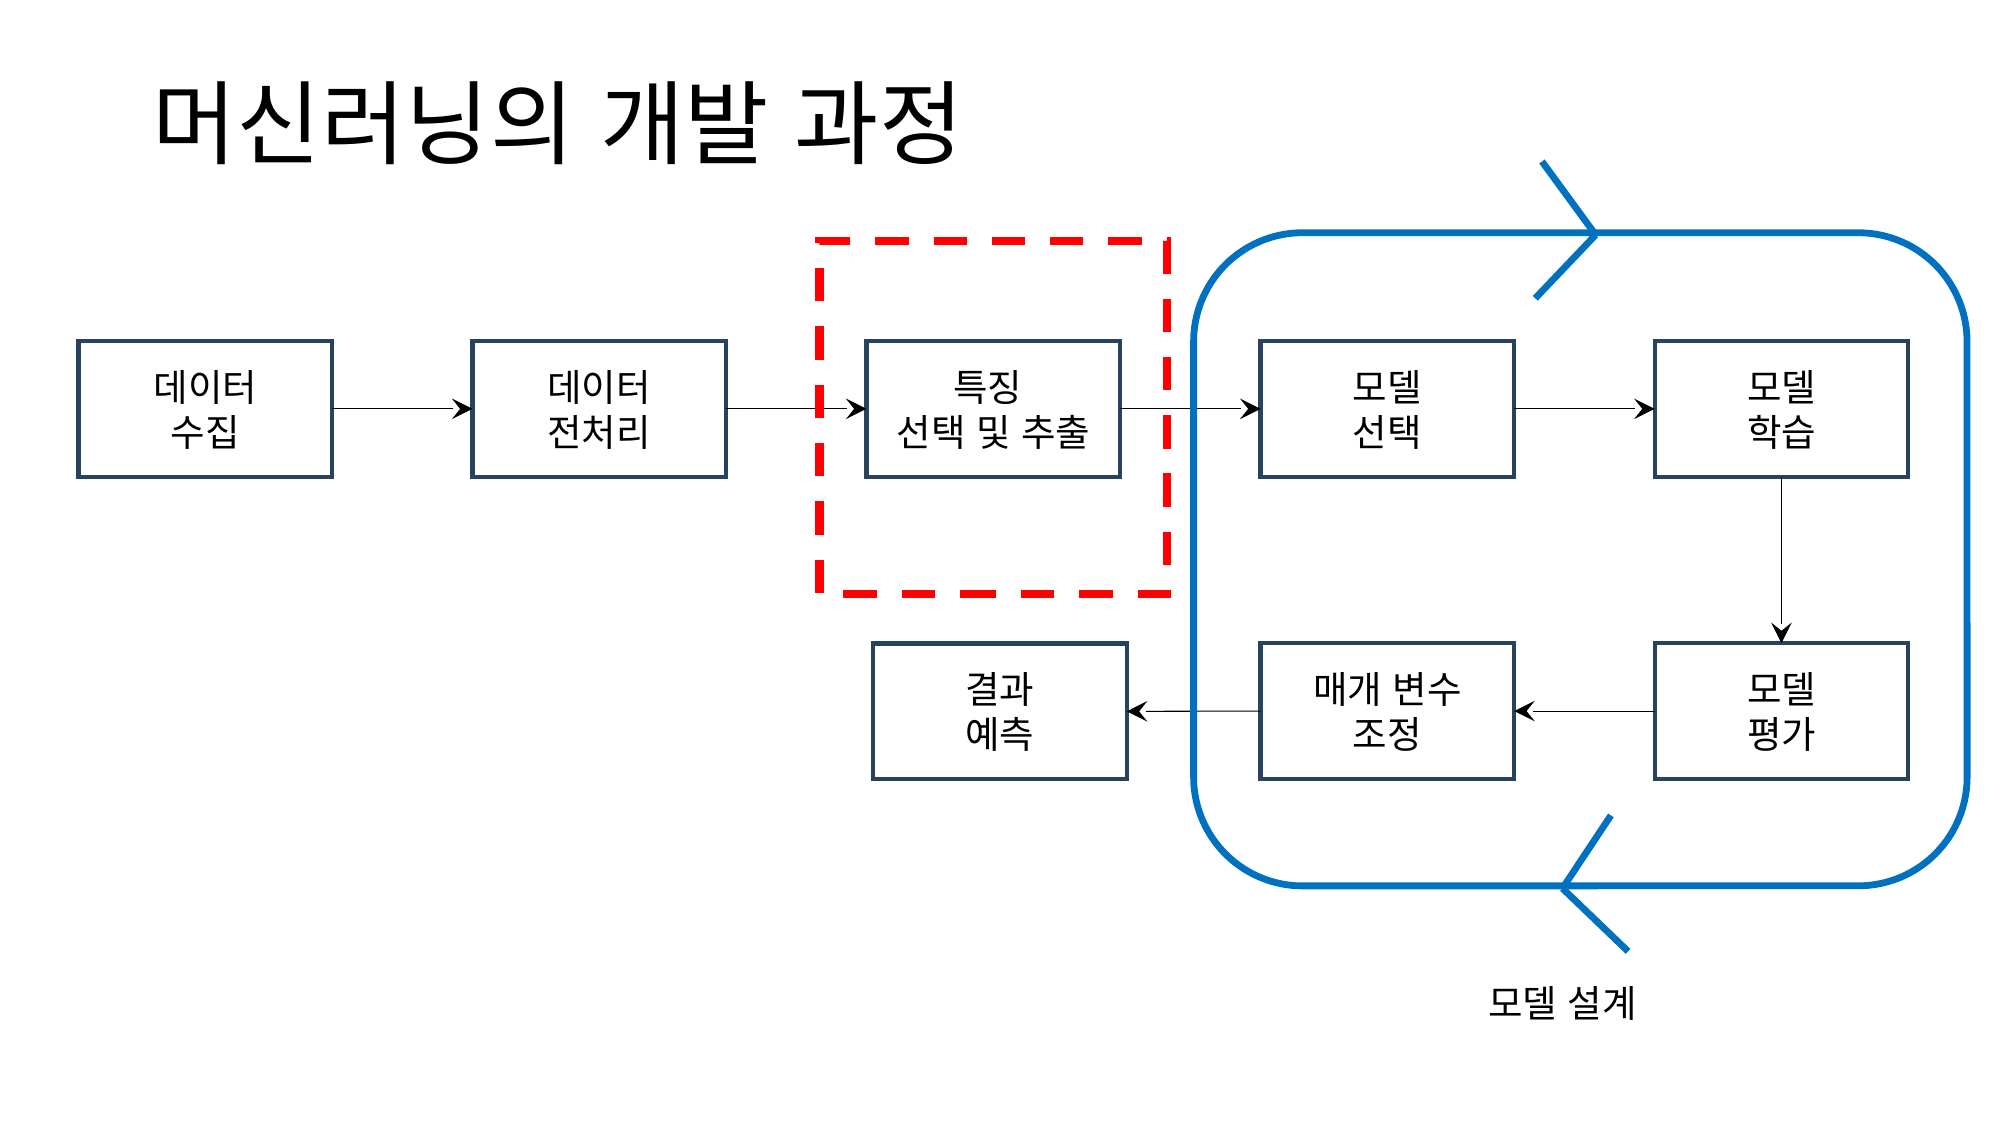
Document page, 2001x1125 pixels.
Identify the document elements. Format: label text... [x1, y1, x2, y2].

text_box 데이터 전처리 [471, 340, 727, 478]
title 머신러닝의 개발 과정 [137, 59, 1863, 196]
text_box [1562, 815, 1611, 888]
text_box [1192, 231, 1969, 887]
text_box 데이터 수집 [77, 340, 333, 478]
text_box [1562, 888, 1629, 952]
text_box [818, 240, 1168, 595]
text_box 모델 설계 [1473, 972, 1652, 1033]
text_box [1529, 166, 1596, 302]
text_box 결과 예측 [872, 642, 1128, 780]
